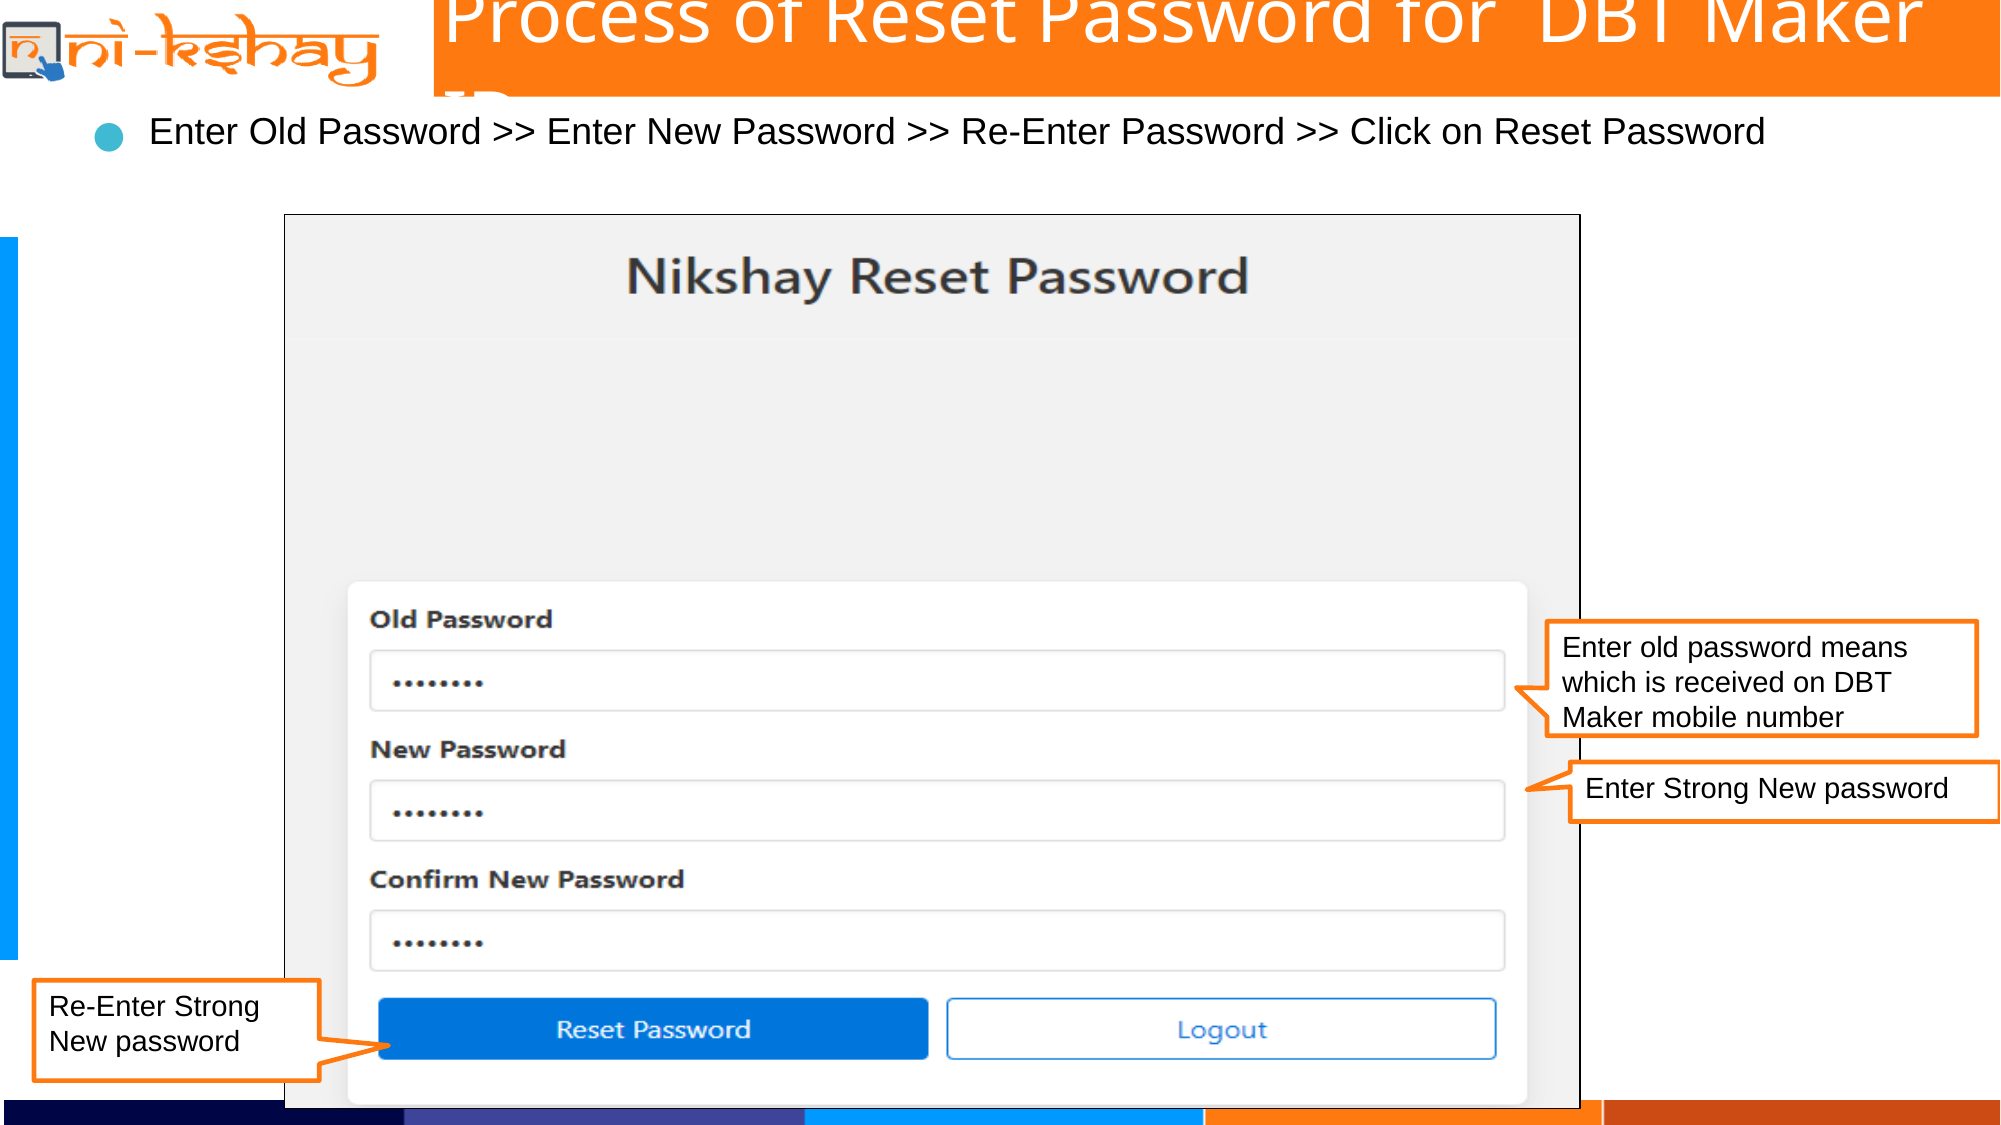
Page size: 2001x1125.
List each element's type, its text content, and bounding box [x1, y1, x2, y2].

text_box Enter Old Password >> Enter New Password >> Re-Enter Password >> Click on Reset Password [58, 104, 1942, 183]
text_box Process of Reset Password for DBT Maker ID [427, 0, 1977, 115]
text_box Enter Strong New password [1585, 761, 2000, 822]
text_box Enter old password means which is received on DBT Maker mobile number [1585, 621, 1977, 736]
picture [0, 0, 382, 101]
text_box Re-Enter Strong New password [34, 980, 279, 1081]
picture [4, 214, 2001, 1125]
